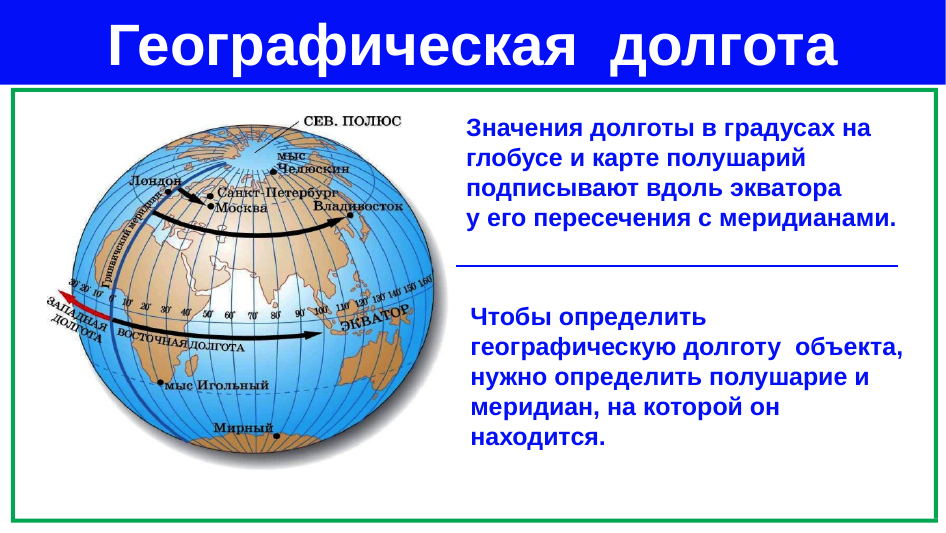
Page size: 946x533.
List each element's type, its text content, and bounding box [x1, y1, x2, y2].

text_box Географическая долгота [0, 0, 946, 85]
text_box Значения долготы в градусах на глобусе и карте полушарий подписывают вдоль экватора у его пересечения с меридианами. [451, 104, 926, 239]
picture [47, 115, 450, 471]
text_box Чтобы определить географическую долготу объекта, нужно определить полушарие и меридиан, на которой он находится. [455, 293, 930, 458]
